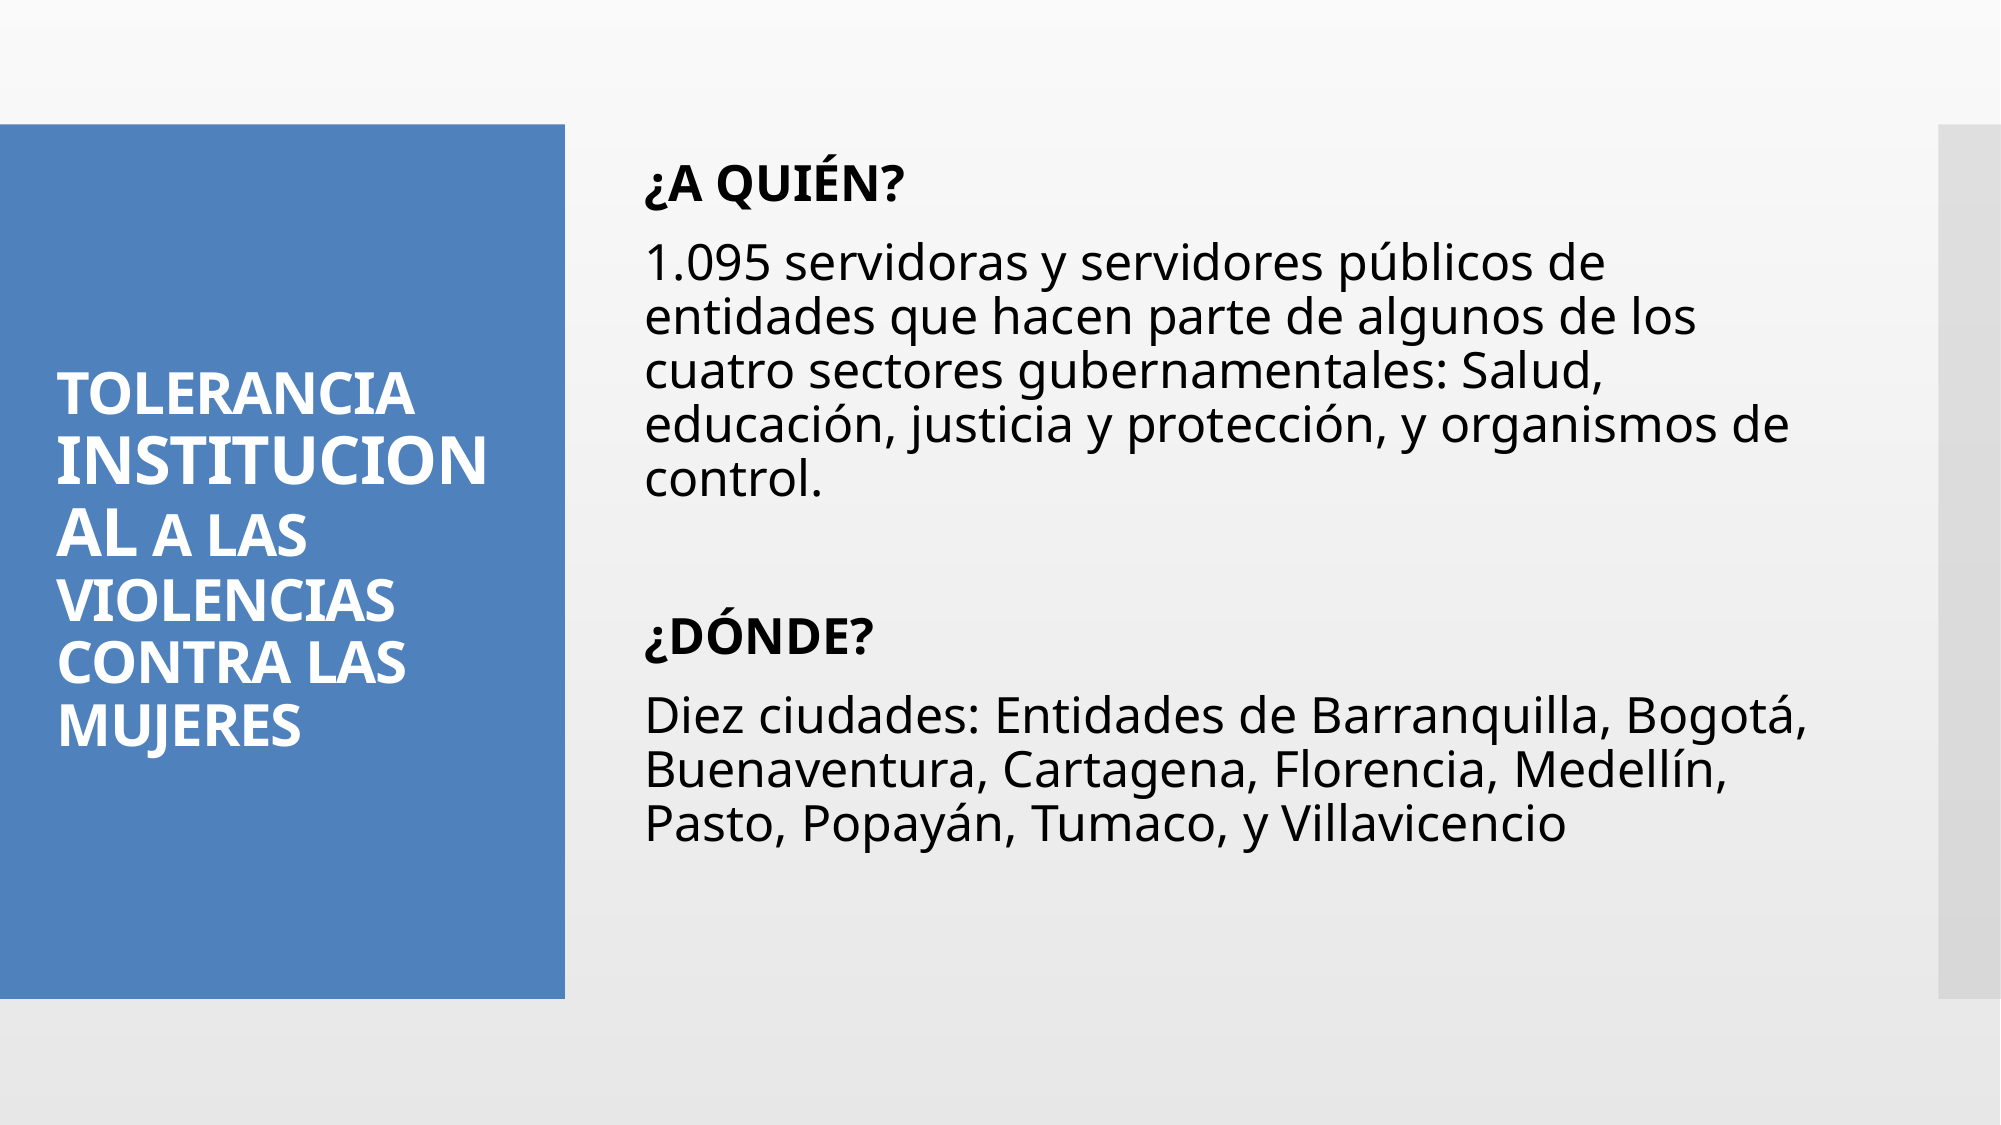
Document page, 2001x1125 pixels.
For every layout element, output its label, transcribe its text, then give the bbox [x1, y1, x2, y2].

title TOLERANCIA INSTITUCIONAL A LAS VIOLENCIAS CONTRA LAS MUJERES [41, 184, 538, 940]
list ¿A QUIÉN? 1.095 servidoras y servidores públicos de entidades que hacen parte de algunos de los cuatro sectores gubernamentales: Salud, educación, justicia y protección, y organismos de control. ¿DÓNDE? Diez ciudades: Entidades de Barranquilla, Bogotá, Buenaventura, Cartagena, Florencia, Medellín, Pasto, Popayán, Tumaco, y Villavicencio [629, 151, 1830, 992]
